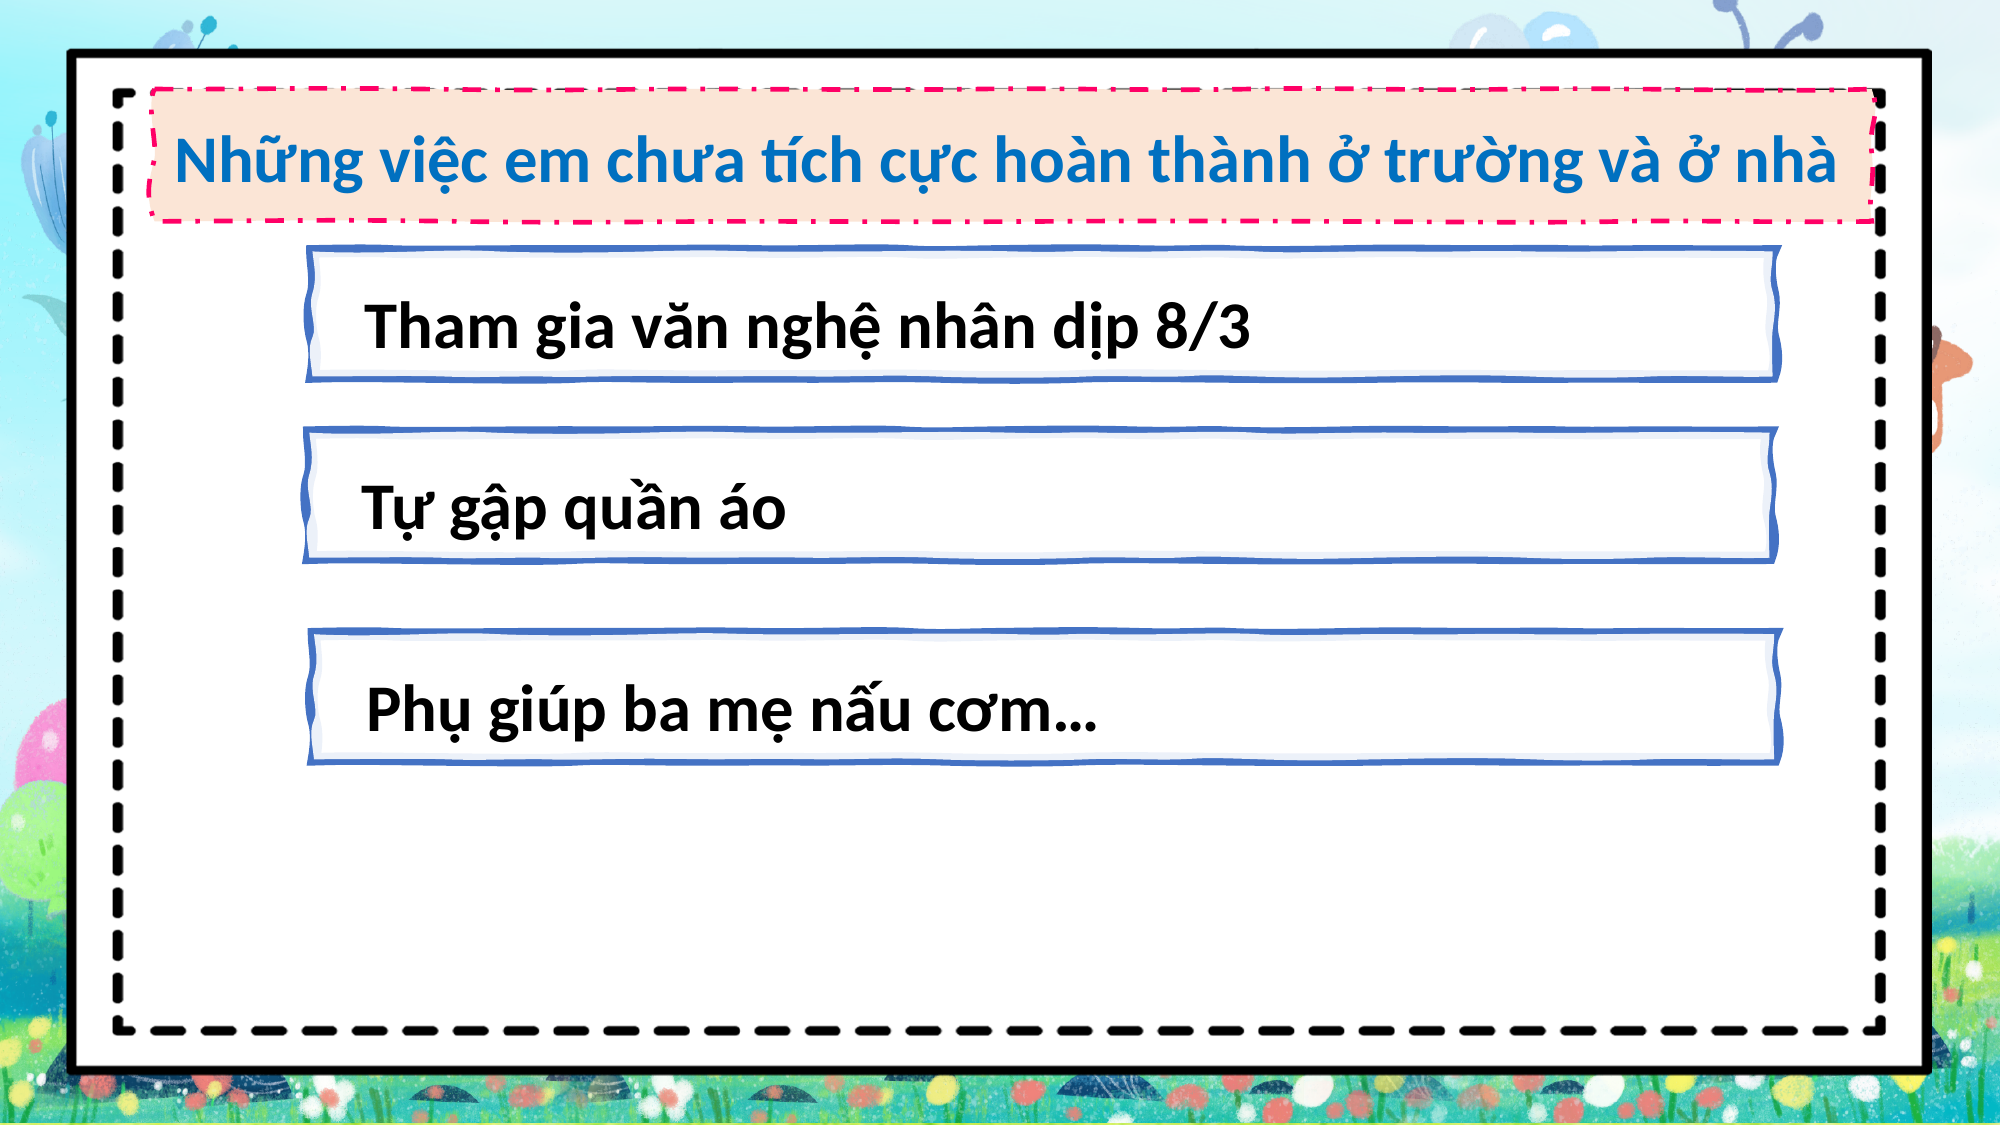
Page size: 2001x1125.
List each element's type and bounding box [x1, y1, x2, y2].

text_box [309, 432, 1770, 558]
picture [0, 0, 2000, 1125]
text_box [312, 251, 1773, 377]
text_box [313, 634, 1775, 760]
text_box [154, 89, 1875, 271]
